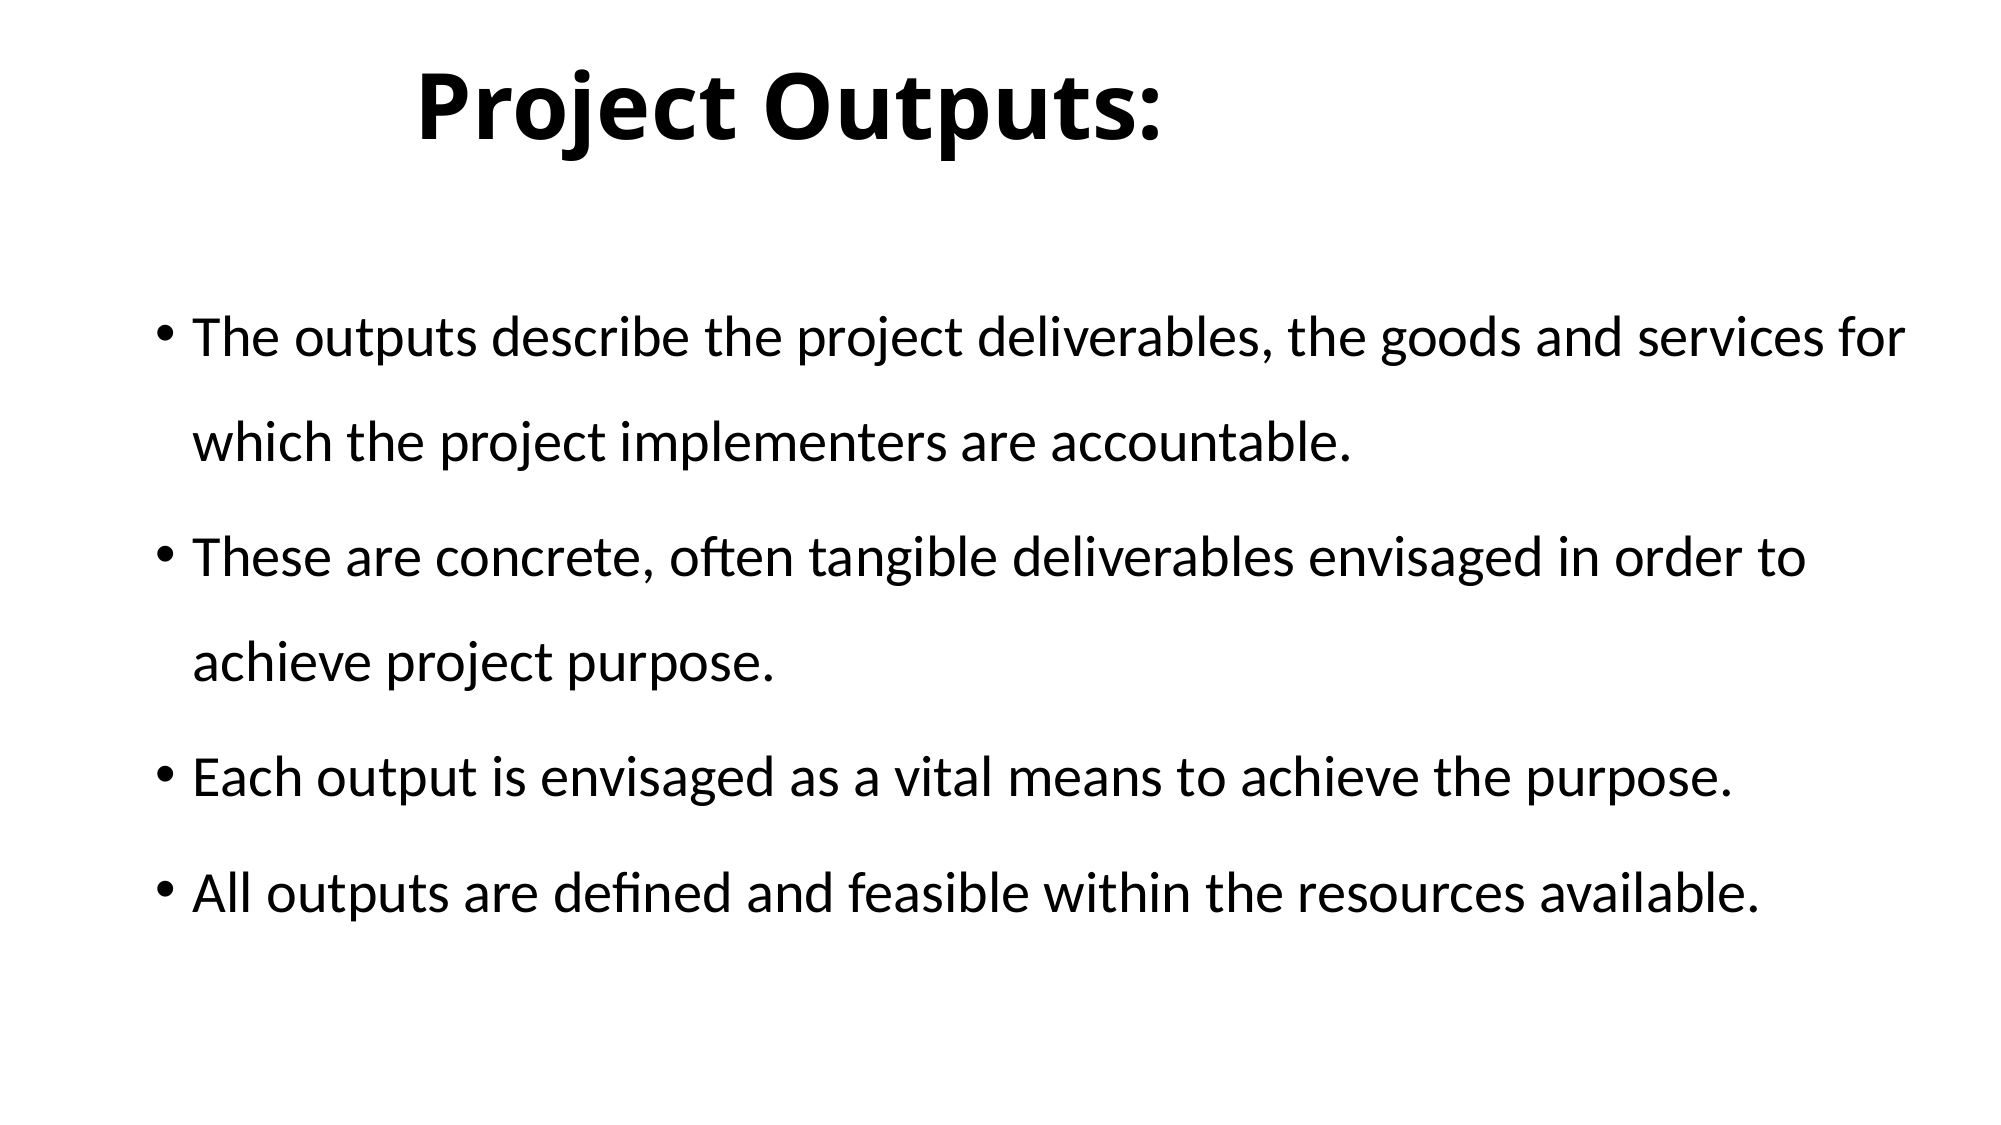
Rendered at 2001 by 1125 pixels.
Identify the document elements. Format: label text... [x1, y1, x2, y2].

title Project Outputs: [399, 45, 1675, 174]
list The outputs describe the project deliverables, the goods and services for which the project implementers are accountable. These are concrete, often tangible deliverables envisaged in order to achieve project purpose. Each output is envisaged as a vital means to achieve the purpose. All outputs are defined and feasible within the resources available. [65, 174, 1975, 1063]
